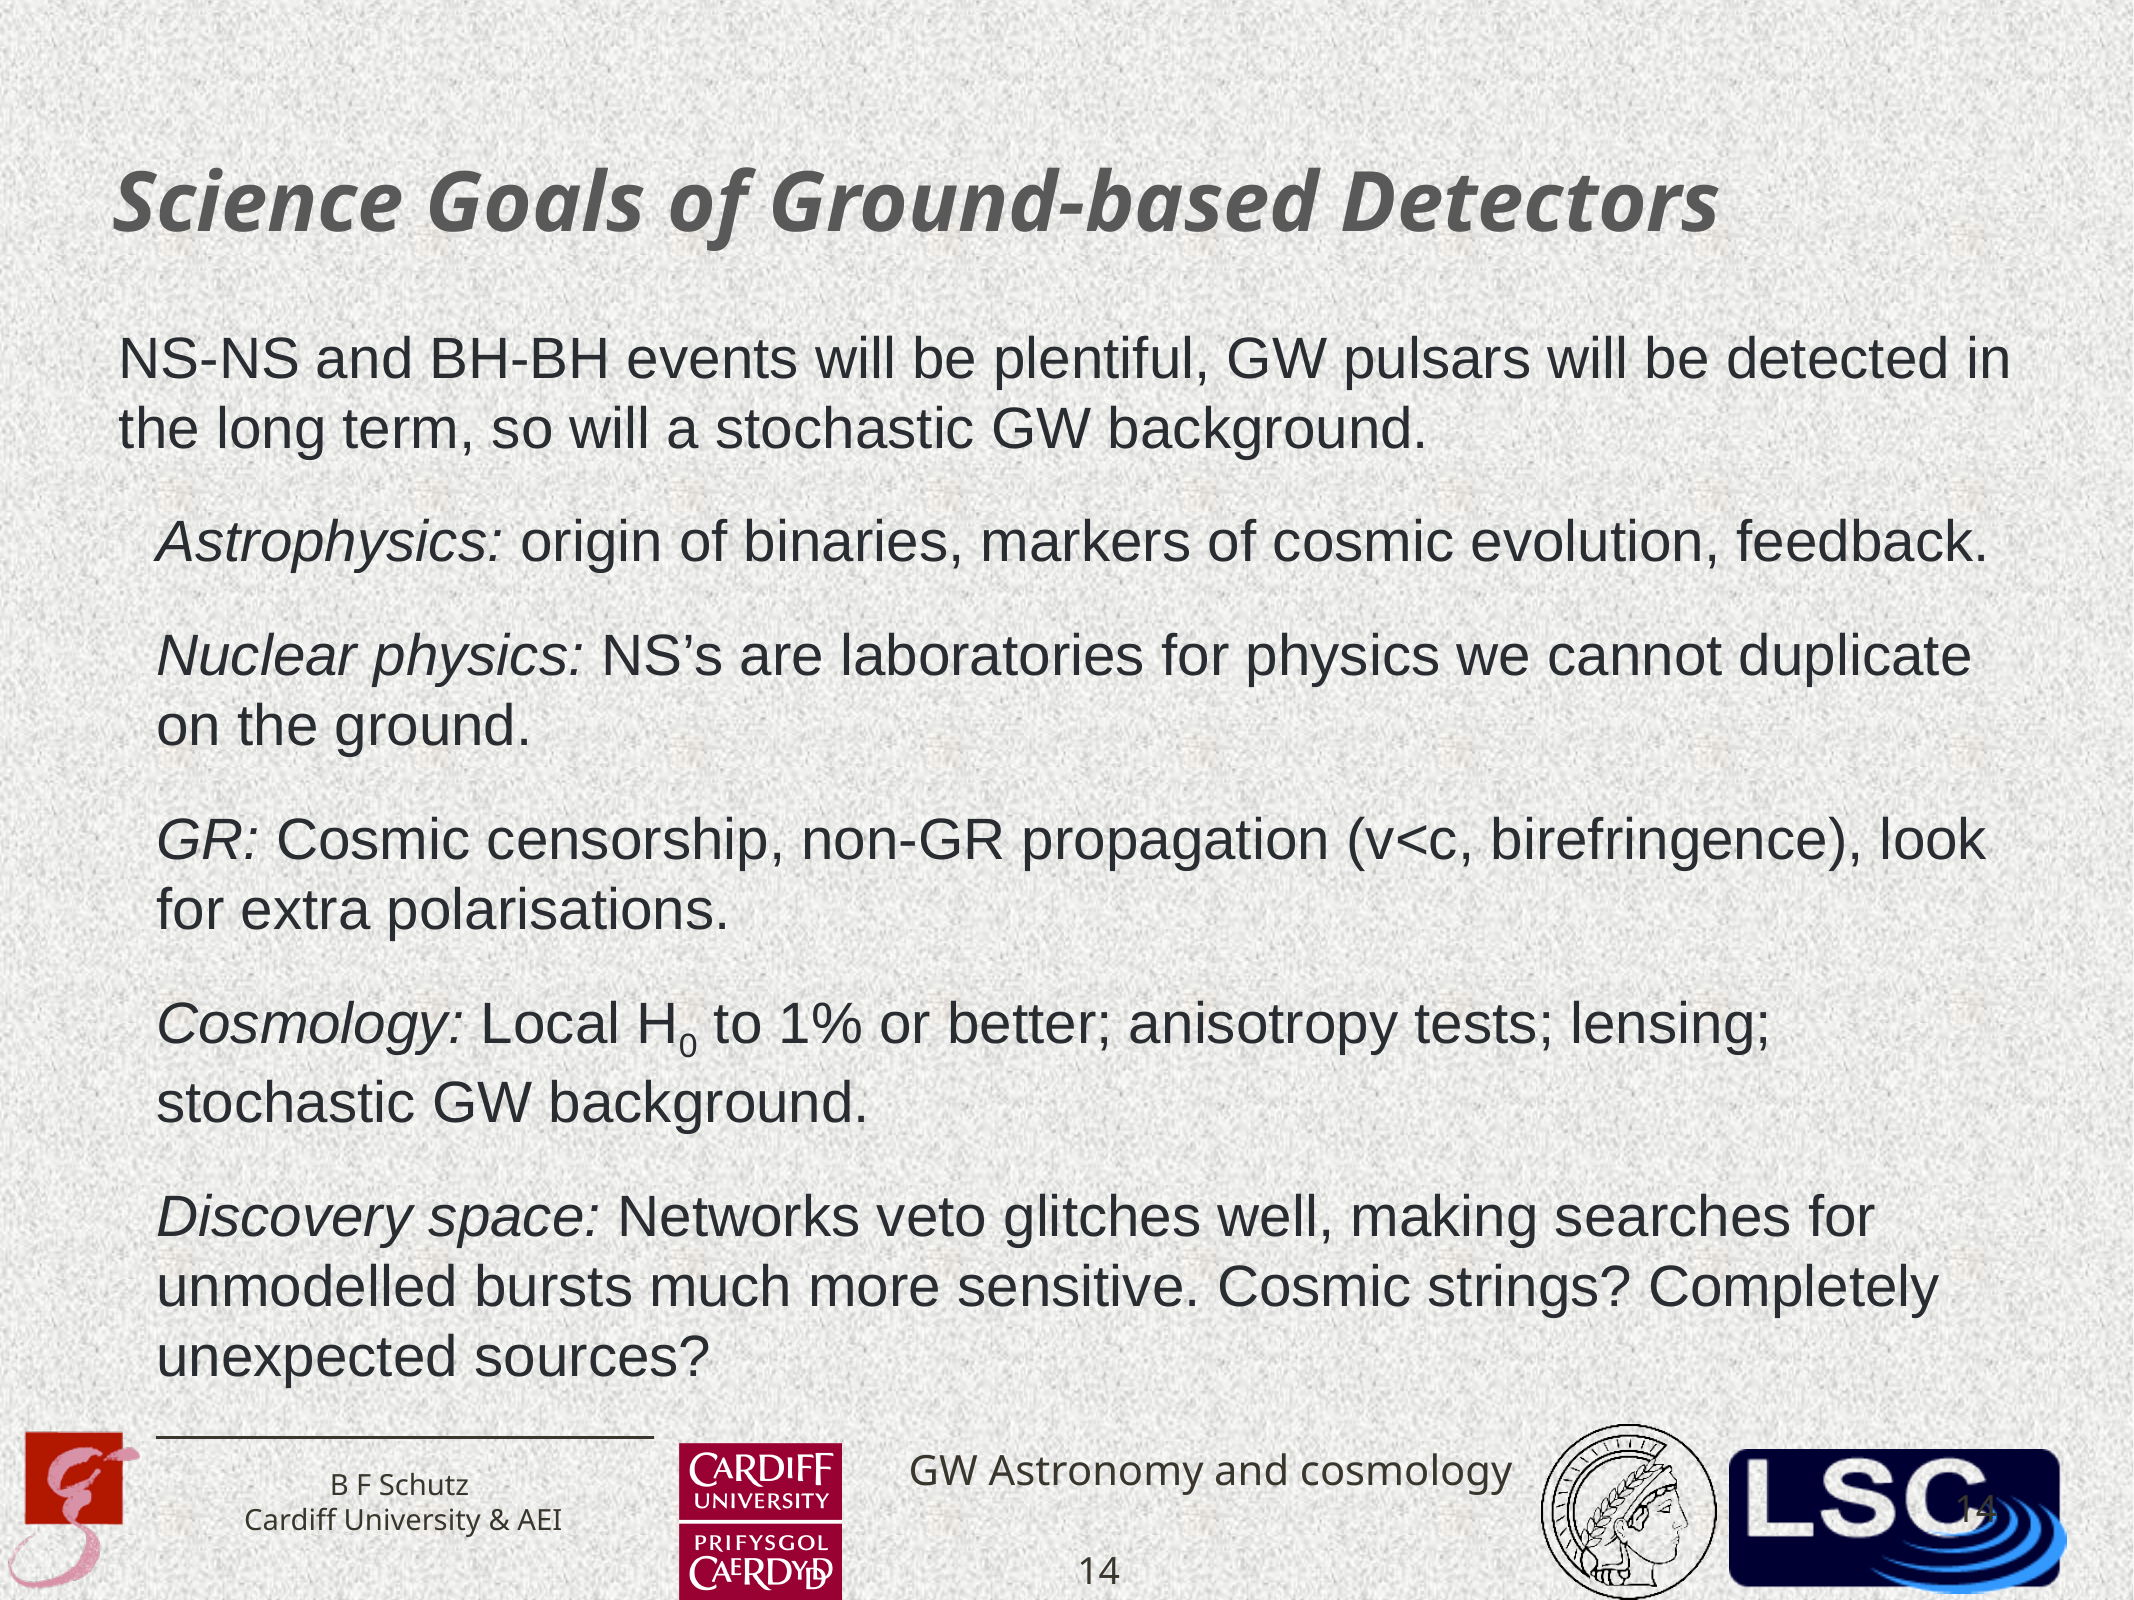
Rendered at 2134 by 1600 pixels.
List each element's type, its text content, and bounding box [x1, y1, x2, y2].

text_box 14 [1943, 1485, 2008, 1540]
slide_number 14 [1066, 1546, 1132, 1600]
title Science Goals of Ground-based Detectors [103, 61, 2030, 334]
picture [0, 0, 2134, 1600]
list NS-NS and BH-BH events will be plentiful, GW pulsars will be detected in the long term, so will a stochastic GW background. Astrophysics: origin of binaries, markers of cosmic evolution, feedback. Nuclear physics: NS’s are laboratories for physics we cannot duplicate on the ground. GR: Cosmic censorship, non-GR propagation (v<c, birefringence), look for extra polarisations. Cosmology: Local H0 to 1% or better; anisotropy tests; lensing; stochastic GW background. Discovery space: Networks veto glitches well, making searches for unmodelled bursts much more sensitive. Cosmic strings? Completely unexpected sources? [104, 312, 2030, 1363]
